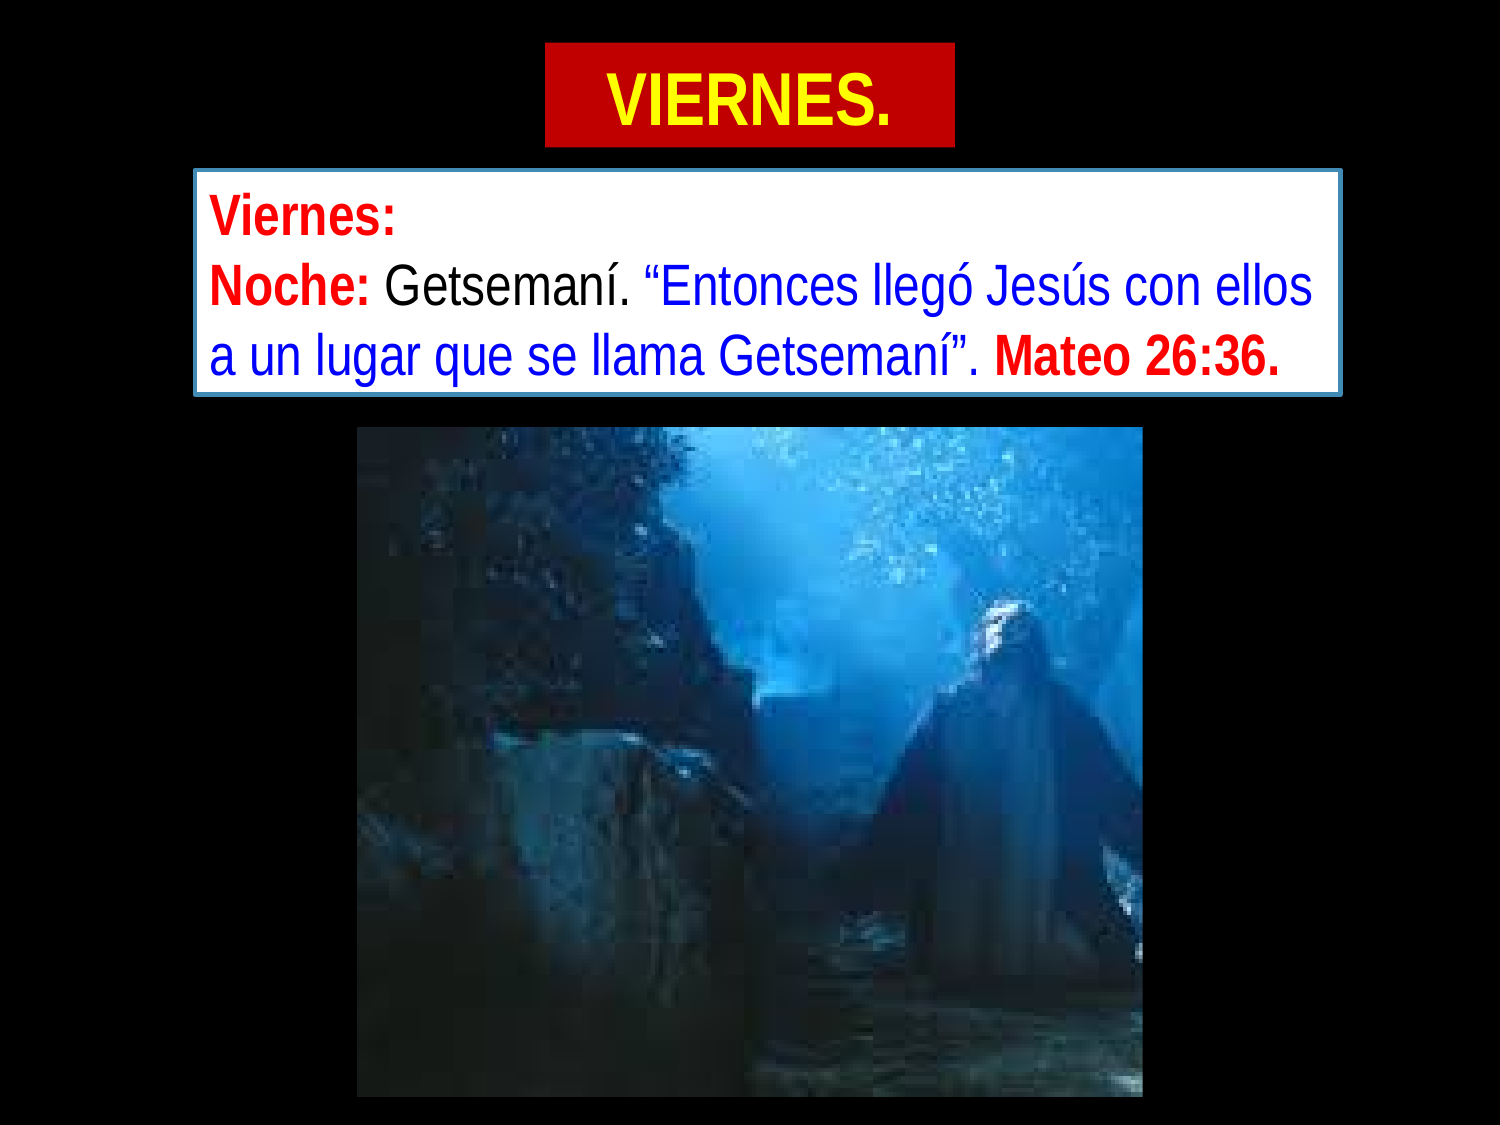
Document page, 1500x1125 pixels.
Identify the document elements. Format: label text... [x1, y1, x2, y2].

picture [356, 427, 1143, 1098]
text_box VIERNES. [545, 42, 955, 148]
text_box Viernes: Noche: Getsemaní. “Entonces llegó Jesús con ellos a un lugar que se llama Getsemaní”. Mateo 26:36. [193, 168, 1343, 397]
